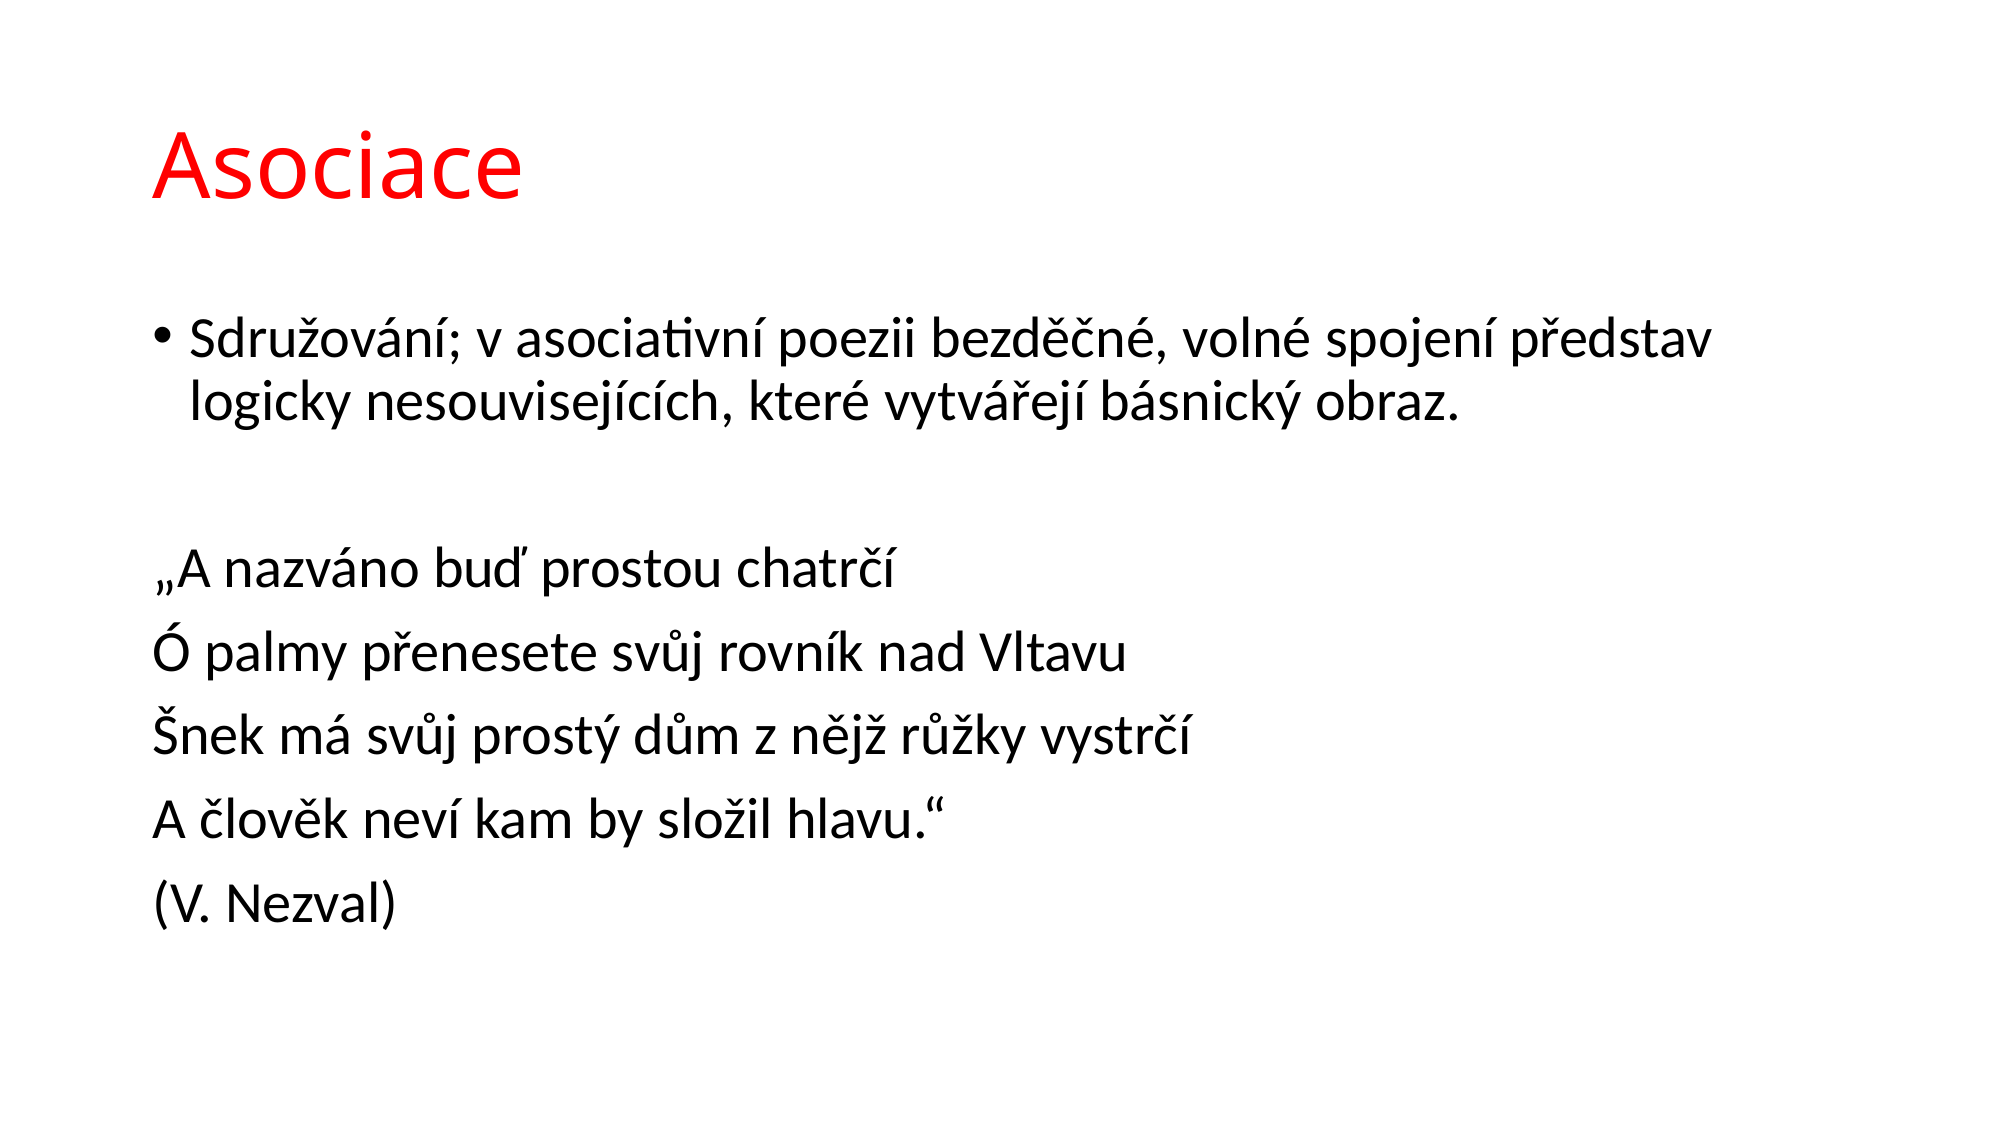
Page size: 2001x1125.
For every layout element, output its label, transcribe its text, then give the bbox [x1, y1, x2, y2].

list Sdružování; v asociativní poezii bezděčné, volné spojení představ logicky nesouvisejících, které vytvářejí básnický obraz. „A nazváno buď prostou chatrčí Ó palmy přenesete svůj rovník nad Vltavu Šnek má svůj prostý dům z nějž růžky vystrčí A člověk neví kam by složil hlavu.“ (V. Nezval) [137, 299, 1863, 1014]
title Asociace [137, 59, 1863, 278]
